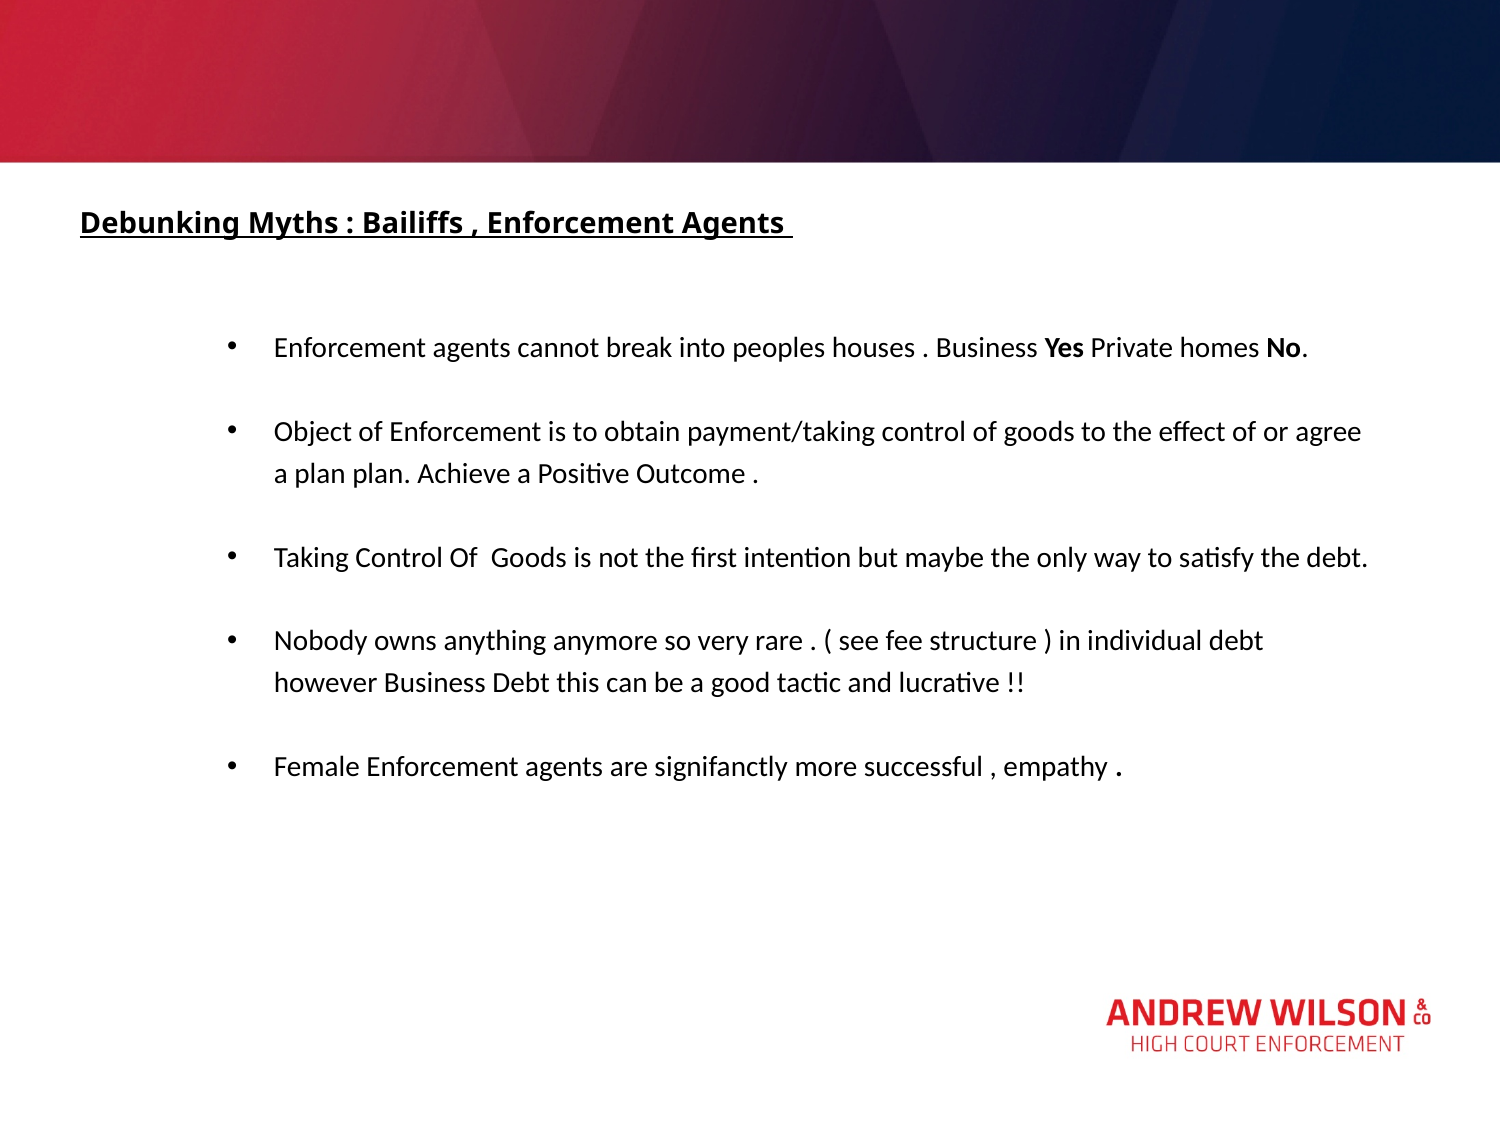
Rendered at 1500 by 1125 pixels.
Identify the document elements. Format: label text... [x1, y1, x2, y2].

text_box Enforcement agents cannot break into peoples houses . Business Yes Private homes No. Object of Enforcement is to obtain payment/taking control of goods to the effect of or agree a plan plan. Achieve a Positive Outcome . Taking Control Of Goods is not the first intention but maybe the only way to satisfy the debt. Nobody owns anything anymore so very rare . ( see fee structure ) in individual debt however Business Debt this can be a good tactic and lucrative !! Female Enforcement agents are signifanctly more successful , empathy . [64, 278, 1388, 790]
picture [0, 0, 1500, 1125]
text_box Debunking Myths : Bailiffs , Enforcement Agents here [64, 184, 963, 250]
